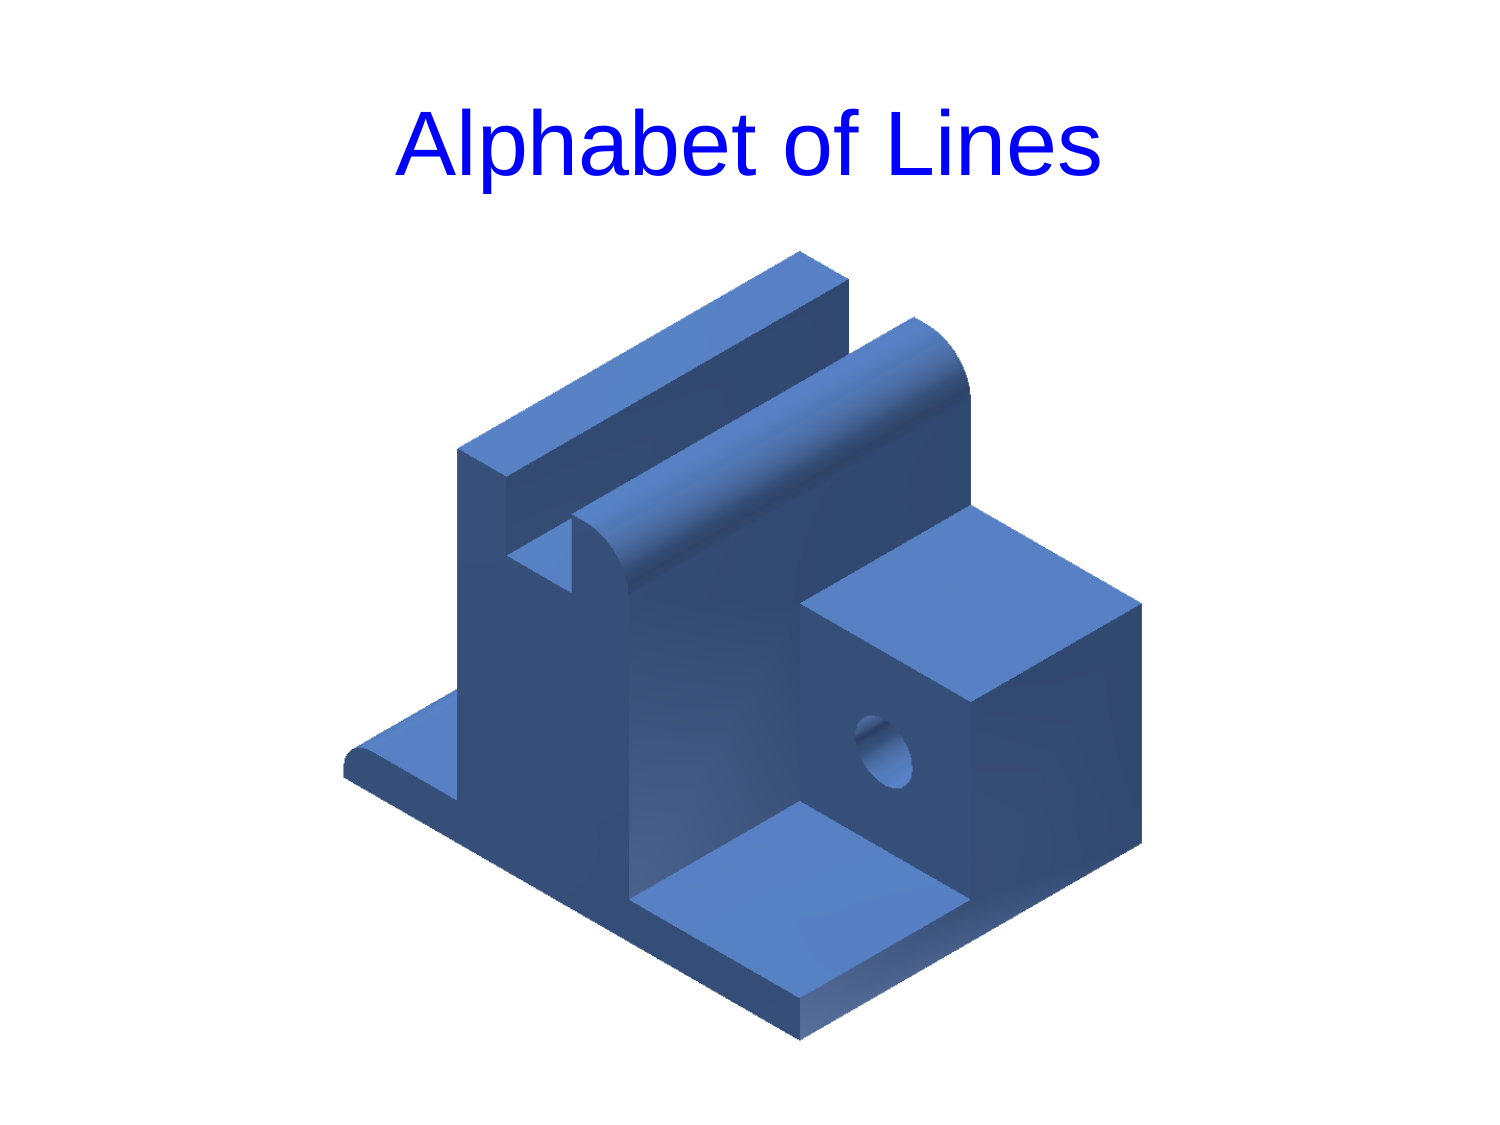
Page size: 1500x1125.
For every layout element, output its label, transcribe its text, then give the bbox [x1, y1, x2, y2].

title Alphabet of Lines [75, 45, 1425, 233]
picture [258, 203, 1242, 1078]
